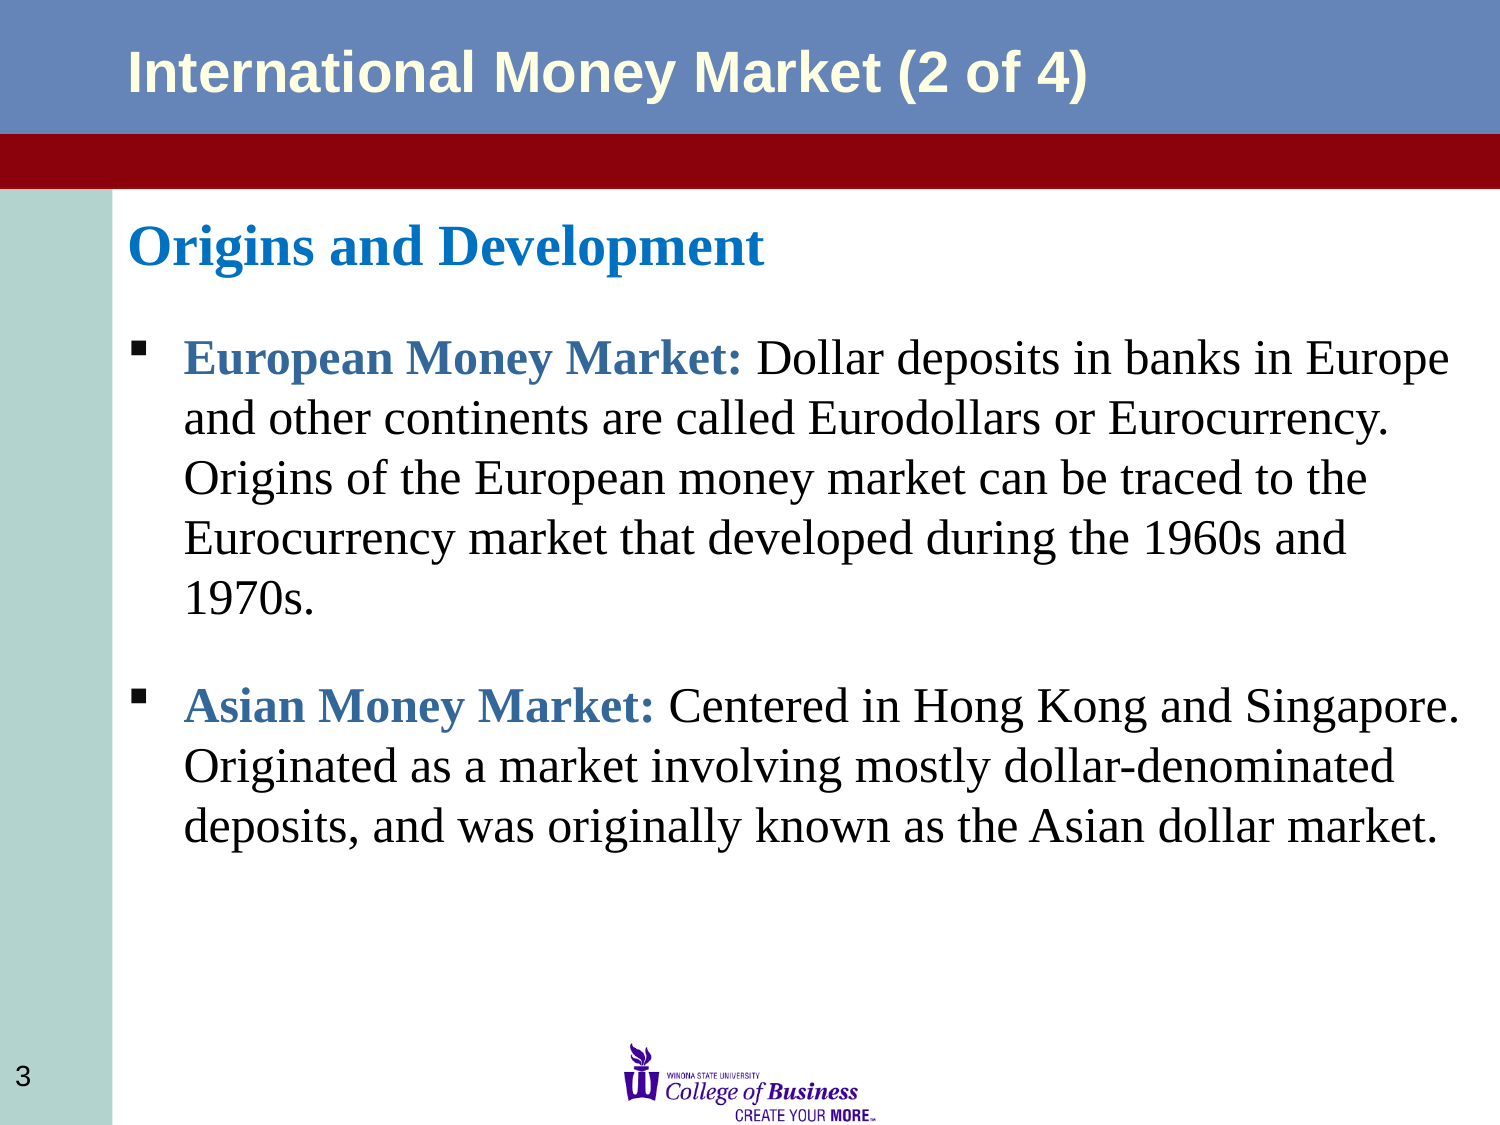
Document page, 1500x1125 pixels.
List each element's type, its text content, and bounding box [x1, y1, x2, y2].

picture [0, 134, 1500, 187]
list Origins and Development European Money Market: Dollar deposits in banks in Europe and other continents are called Eurodollars or Eurocurrency. Origins of the European money market can be traced to the Eurocurrency market that developed during the 1960s and 1970s. Asian Money Market: Centered in Hong Kong and Singapore. Originated as a market involving mostly dollar-denominated deposits, and was originally known as the Asian dollar market. [112, 200, 1500, 1013]
picture [607, 1041, 893, 1125]
title International Money Market (2 of 4) [112, 0, 1313, 138]
picture [0, 189, 113, 1050]
slide_number 3 [0, 1050, 113, 1125]
